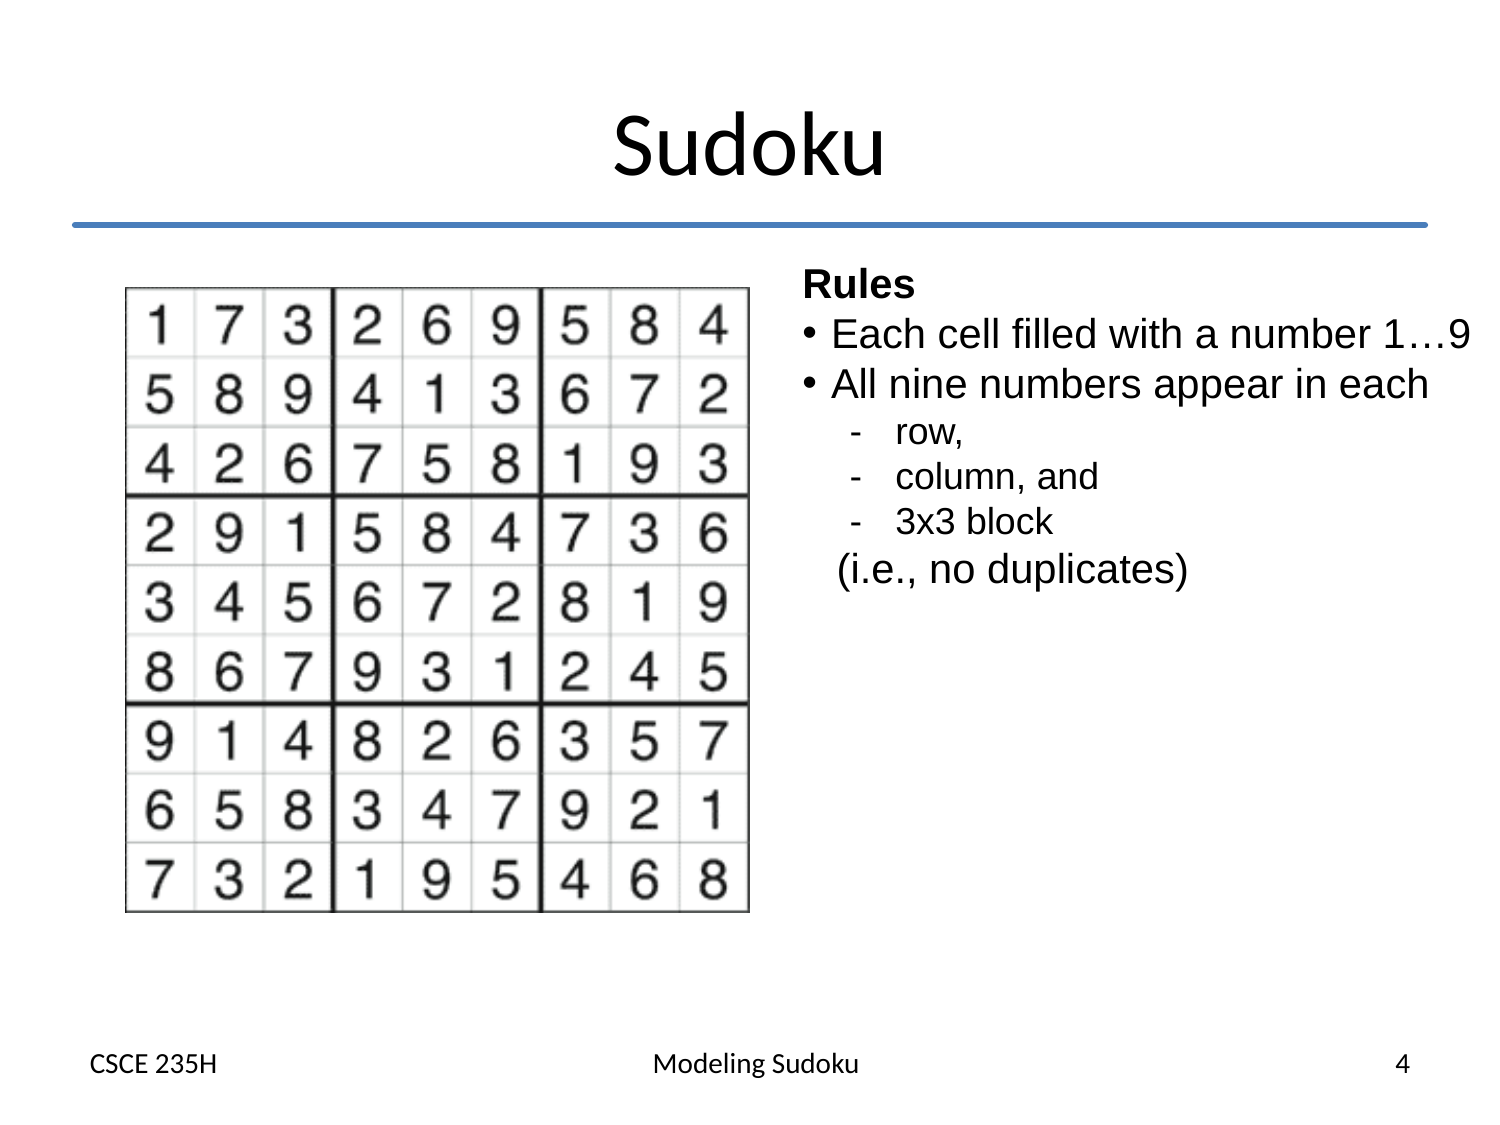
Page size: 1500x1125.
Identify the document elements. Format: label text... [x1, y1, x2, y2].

text_box Rules Each cell filled with a number 1…9 All nine numbers appear in each row, column, and 3x3 block (i.e., no duplicates) [787, 249, 1500, 600]
title Sudoku [75, 45, 1425, 233]
picture [124, 287, 751, 913]
